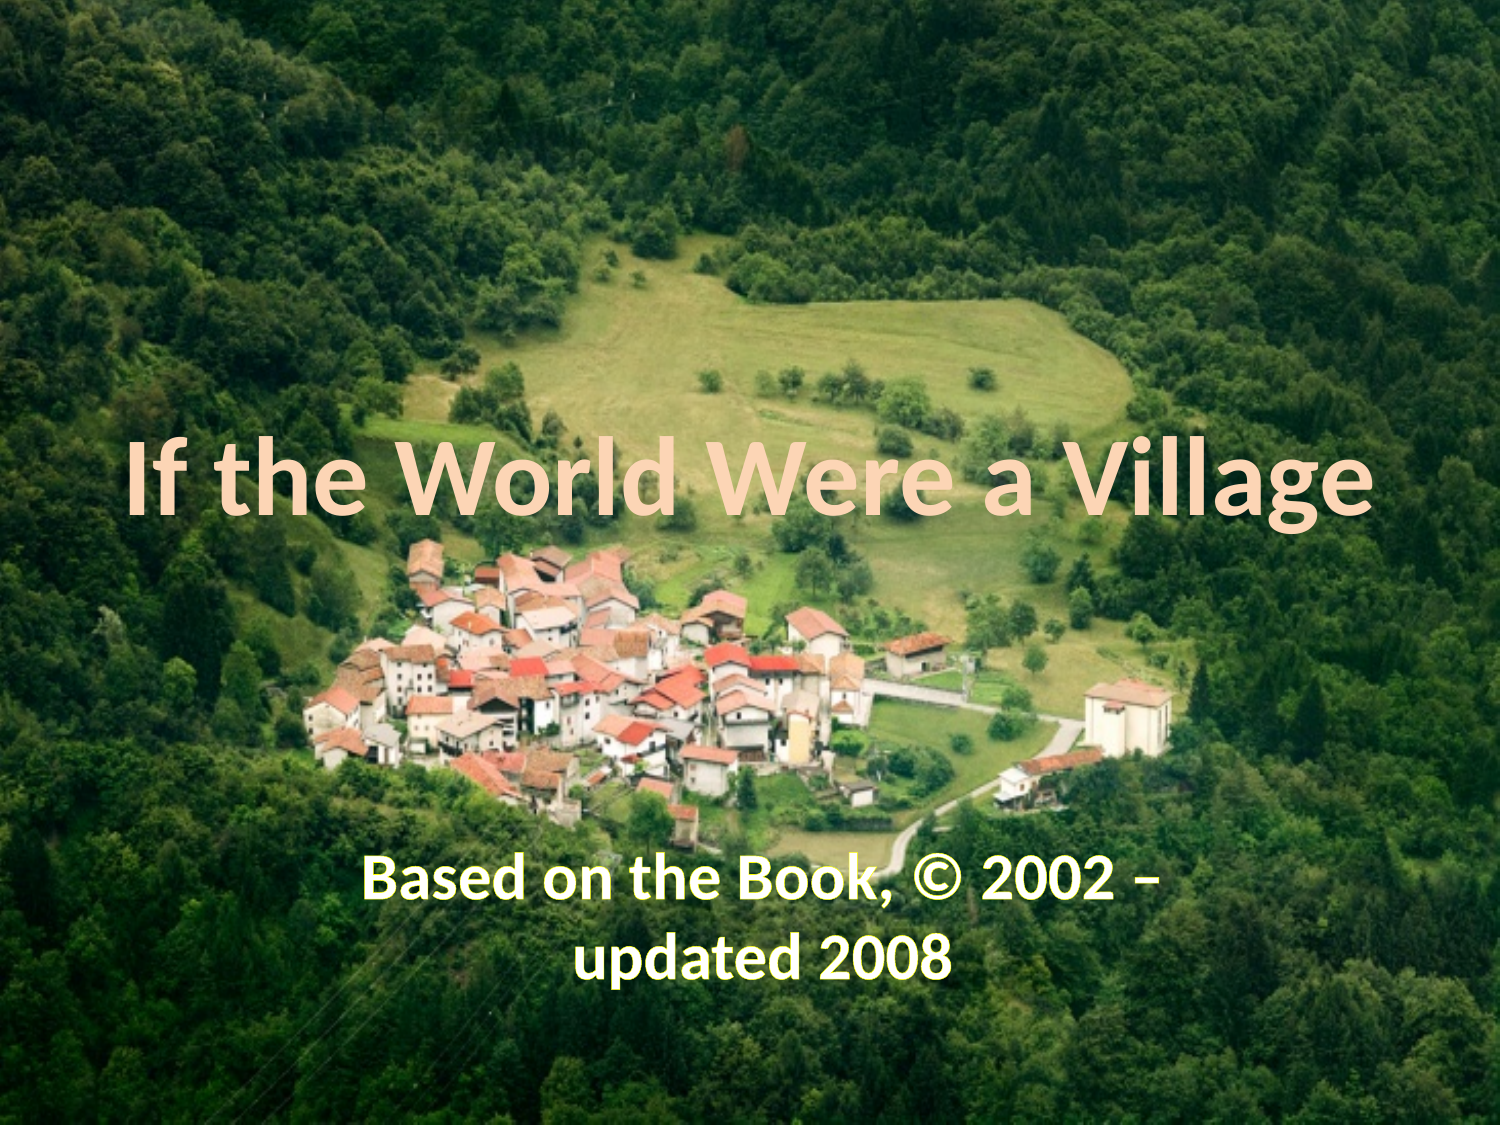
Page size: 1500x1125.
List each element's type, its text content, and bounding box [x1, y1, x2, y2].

title If the World Were a Village [74, 349, 1426, 592]
subtitle Based on the Book, © 2002 – updated 2008 [237, 824, 1288, 976]
picture [0, 0, 1500, 1125]
